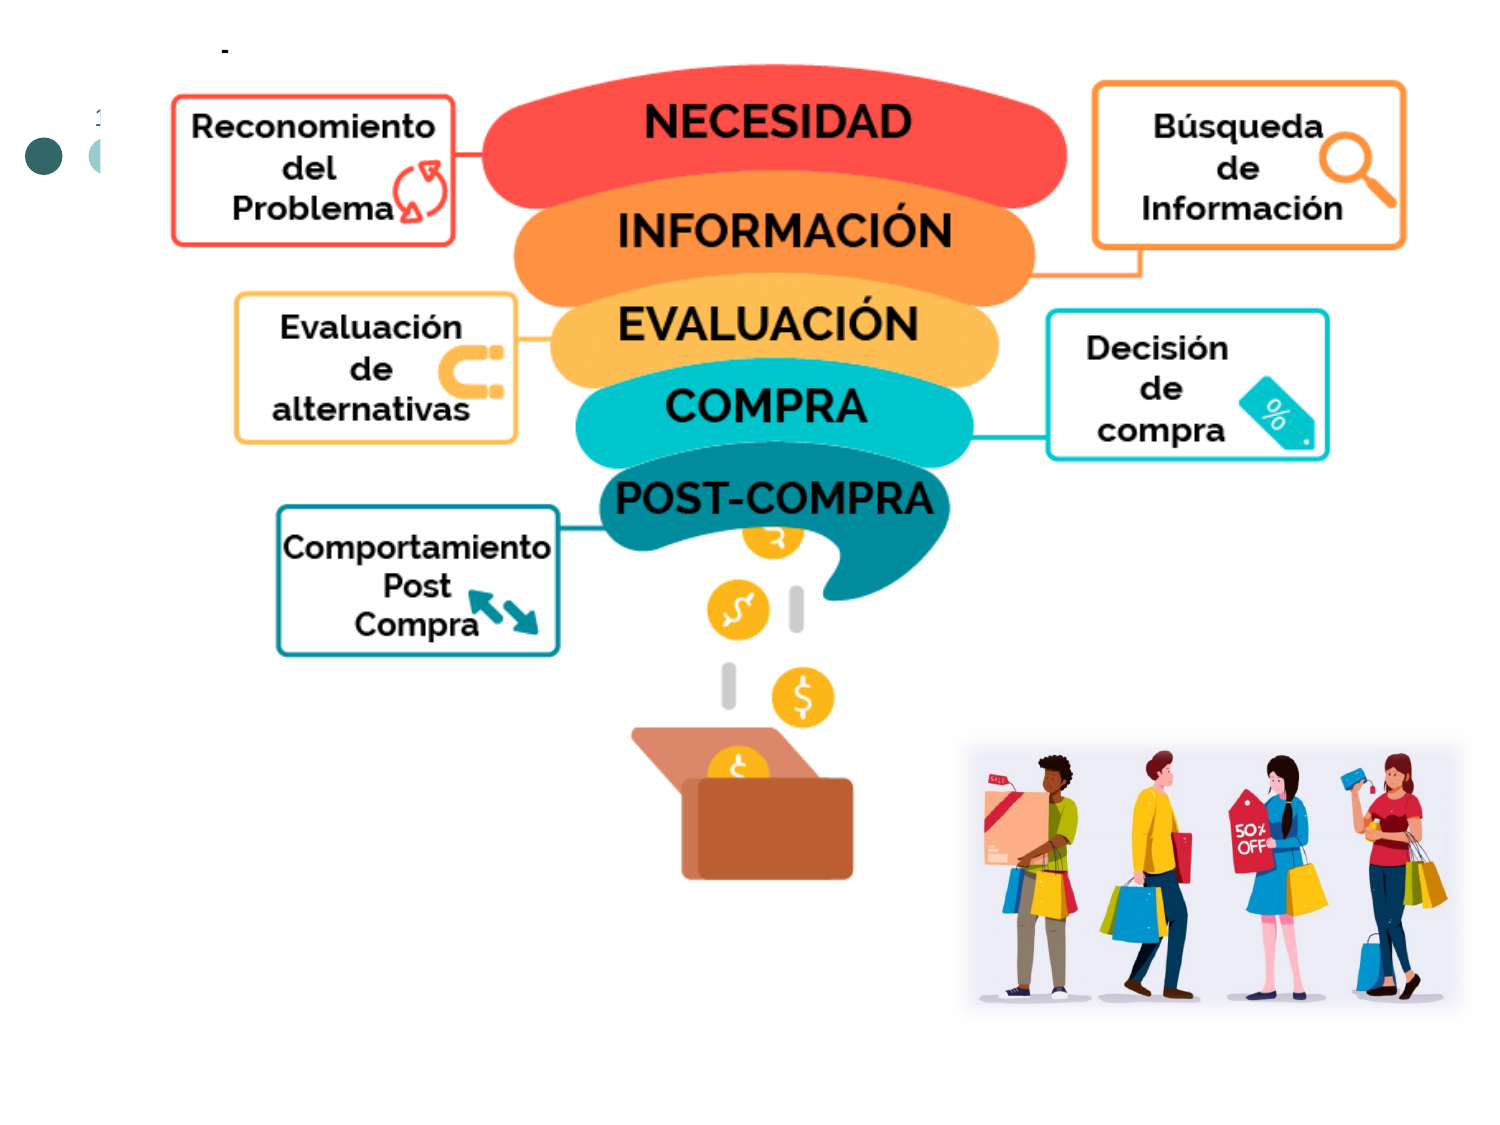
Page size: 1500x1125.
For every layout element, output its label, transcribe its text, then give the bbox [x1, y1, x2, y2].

slide_number 19 [46, 93, 94, 169]
picture [100, 53, 1479, 1027]
